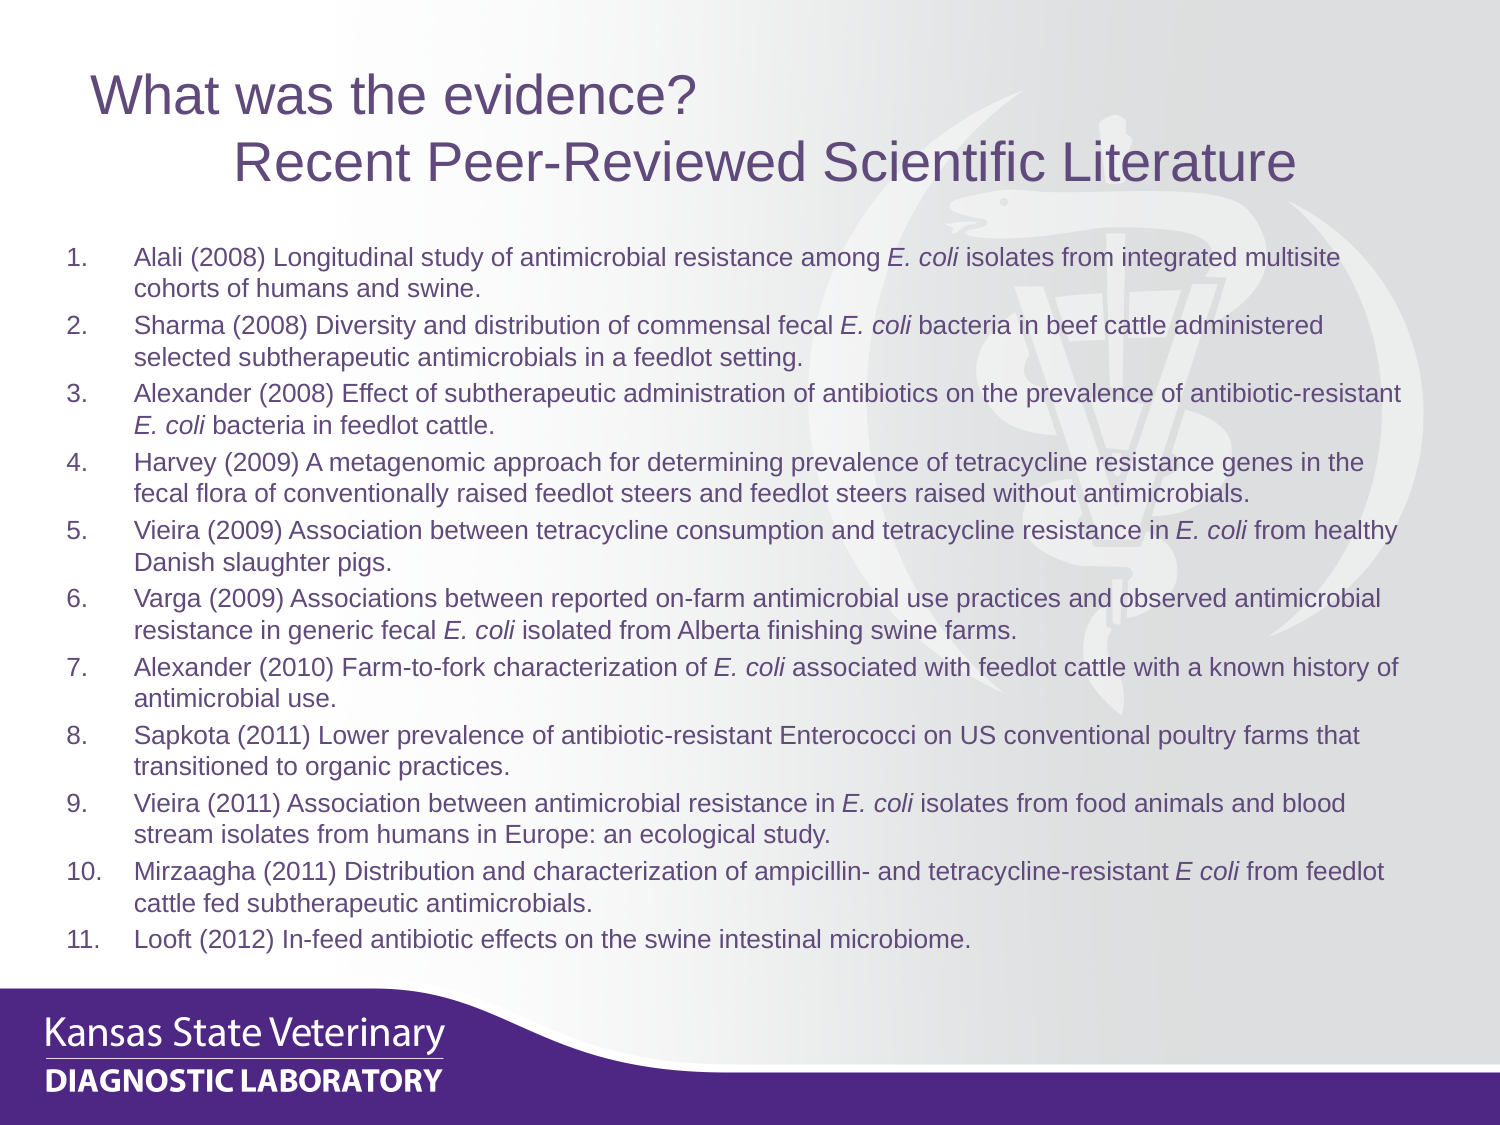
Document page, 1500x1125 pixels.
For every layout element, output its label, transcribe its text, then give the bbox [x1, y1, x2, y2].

picture [0, 0, 1500, 1125]
title What was the evidence? Recent Peer-Reviewed Scientific Literature [75, 40, 1409, 211]
list Alali (2008) Longitudinal study of antimicrobial resistance among E. coli isolates from integrated multisite cohorts of humans and swine. Sharma (2008) Diversity and distribution of commensal fecal E. coli bacteria in beef cattle administered selected subtherapeutic antimicrobials in a feedlot setting. Alexander (2008) Effect of subtherapeutic administration of antibiotics on the prevalence of antibiotic-resistant E. coli bacteria in feedlot cattle. Harvey (2009) A metagenomic approach for determining prevalence of tetracycline resistance genes in the fecal flora of conventionally raised feedlot steers and feedlot steers raised without antimicrobials. Vieira (2009) Association between tetracycline consumption and tetracycline resistance in E. coli from healthy Danish slaughter pigs. Varga (2009) Associations between reported on-farm antimicrobial use practices and observed antimicrobial resistance in generic fecal E. coli isolated from Alberta finishing swine farms. Alexander (2010) Farm-to-fork characterization of E. coli associated with feedlot cattle with a known history of antimicrobial use. Sapkota (2011) Lower prevalence of antibiotic-resistant Enterococci on US conventional poultry farms that transitioned to organic practices. Vieira (2011) Association between antimicrobial resistance in E. coli isolates from food animals and blood stream isolates from humans in Europe: an ecological study. Mirzaagha (2011) Distribution and characterization of ampicillin- and tetracycline-resistant E coli from feedlot cattle fed subtherapeutic antimicrobials. Looft (2012) In-feed antibiotic effects on the swine intestinal microbiome. [51, 232, 1425, 973]
